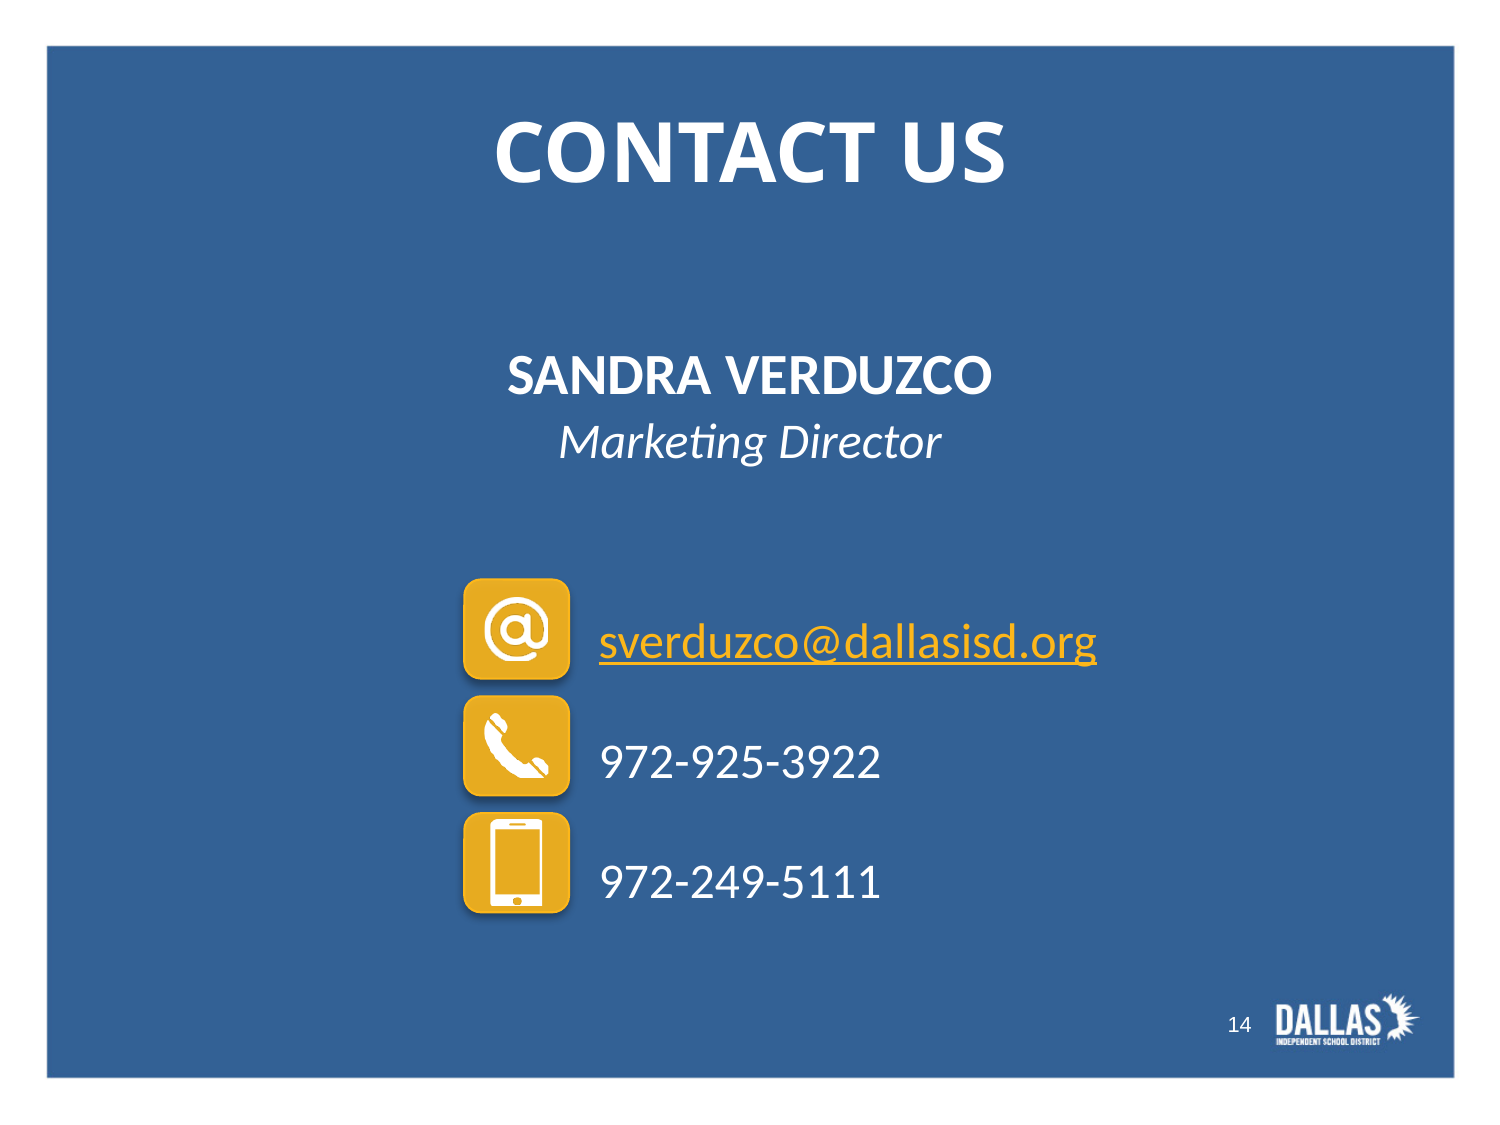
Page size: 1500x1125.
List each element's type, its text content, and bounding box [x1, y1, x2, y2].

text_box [464, 579, 569, 679]
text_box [464, 813, 569, 913]
text_box CONTACT US [47, 91, 1453, 206]
text_box SANDRA VERDUZCO Marketing Director [47, 337, 1453, 486]
picture [0, 0, 1500, 1125]
text_box sverduzco@dallasisd.org 972-925-3922 972-249-5111 [583, 540, 1113, 892]
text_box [464, 696, 569, 796]
slide_number 13 [959, 993, 1267, 1054]
